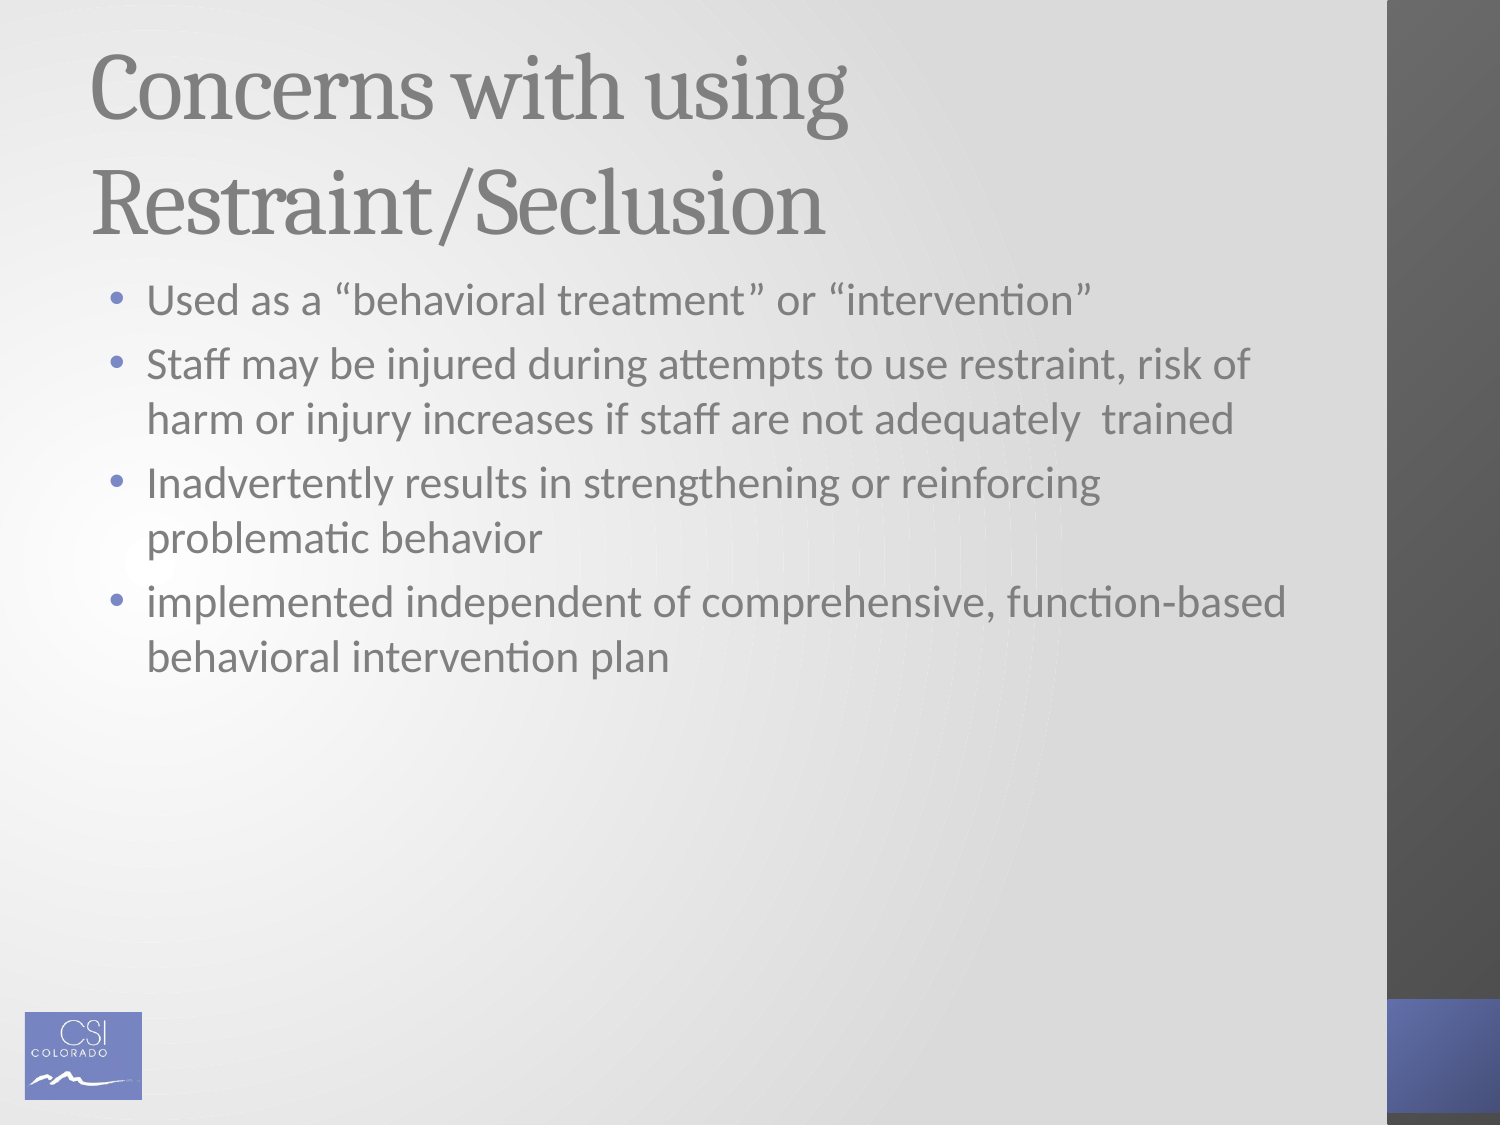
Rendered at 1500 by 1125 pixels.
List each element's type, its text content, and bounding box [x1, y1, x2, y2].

title Concerns with using Restraint/Seclusion [75, 45, 1325, 233]
picture [24, 1012, 142, 1100]
list Used as a “behavioral treatment” or “intervention” Staff may be injured during attempts to use restraint, risk of harm or injury increases if staff are not adequately trained Inadvertently results in strengthening or reinforcing problematic behavior implemented independent of comprehensive, function‐based behavioral intervention plan [75, 262, 1325, 1000]
